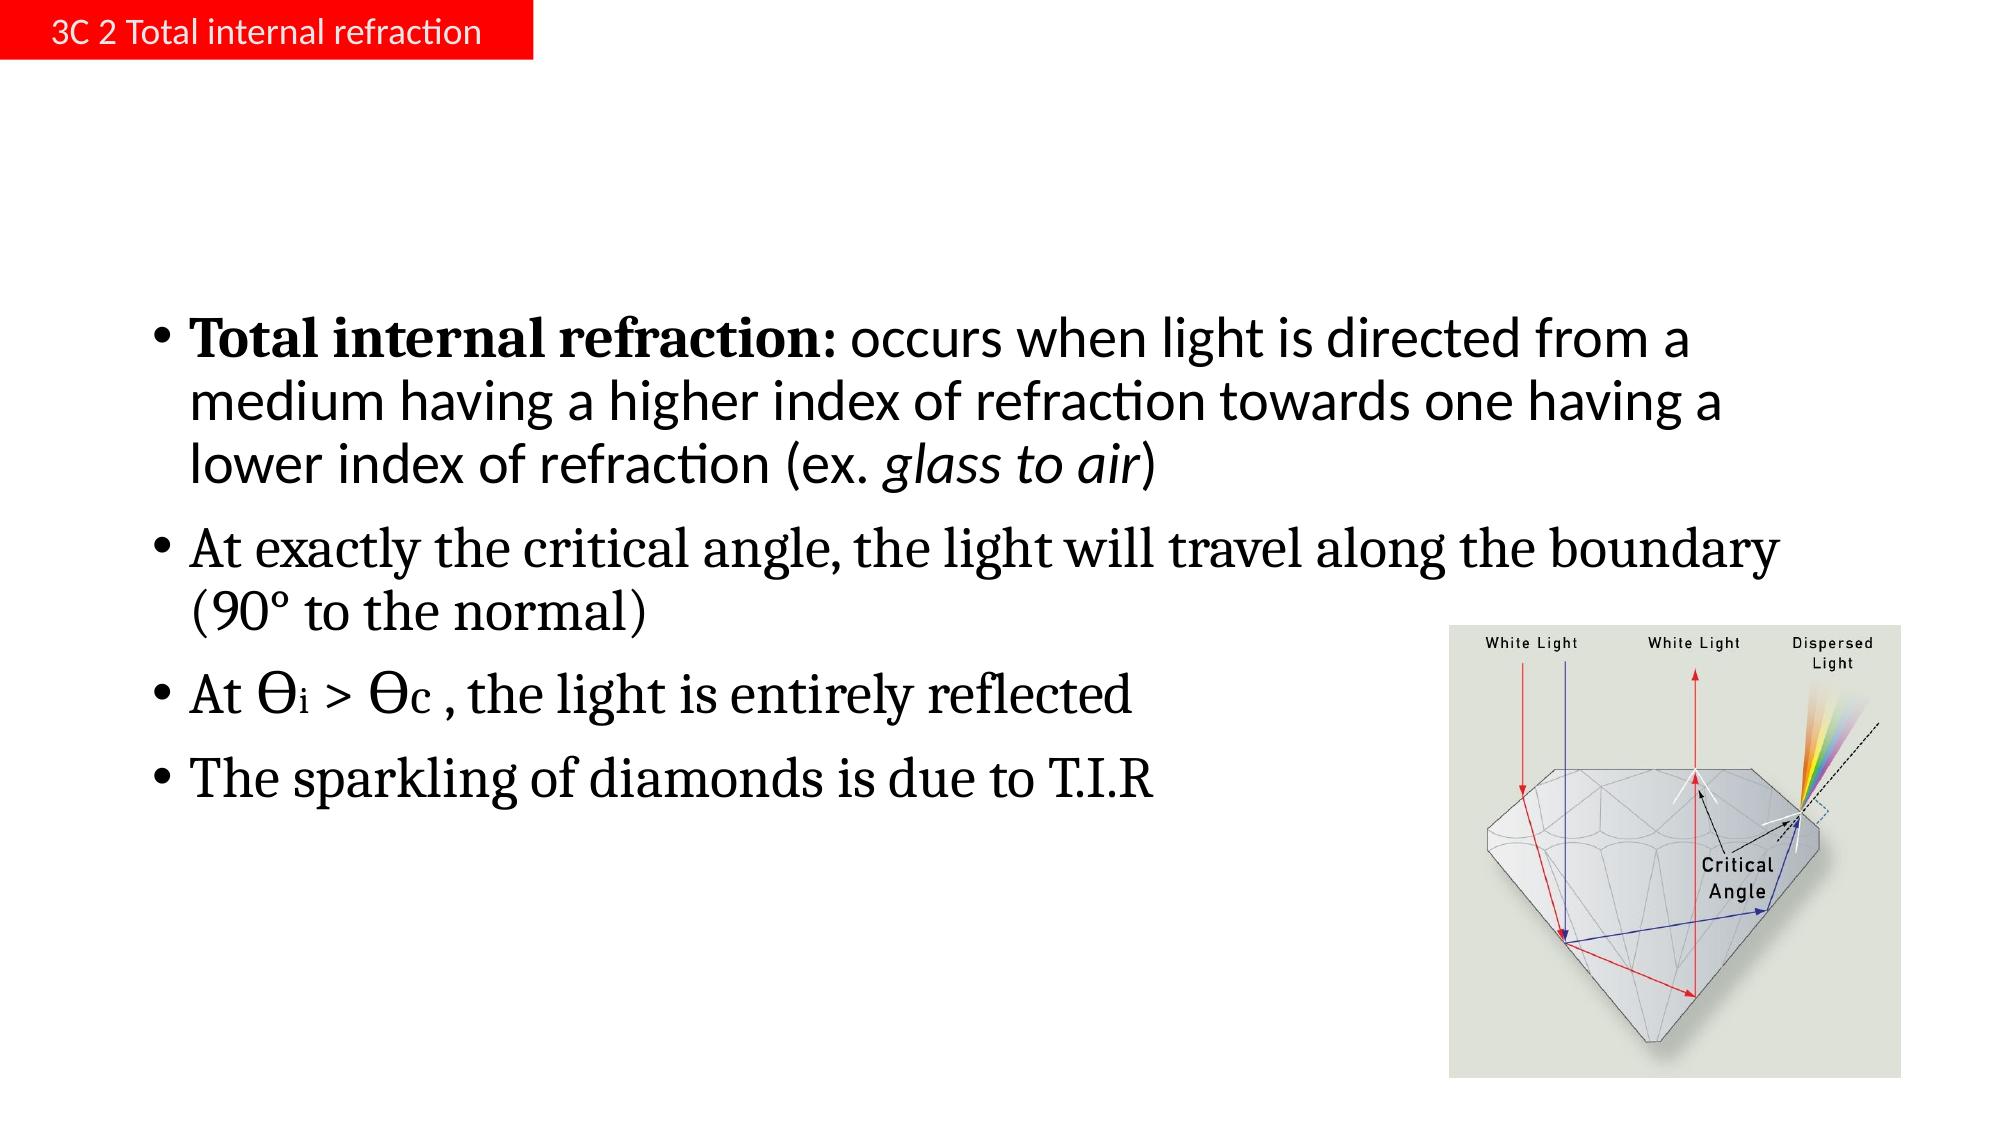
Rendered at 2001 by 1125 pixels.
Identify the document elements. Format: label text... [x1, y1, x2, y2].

list Total internal refraction: occurs when light is directed from a medium having a higher index of refraction towards one having a lower index of refraction (ex. glass to air) At exactly the critical angle, the light will travel along the boundary (90° to the normal) At ϴi > ϴc , the light is entirely reflected The sparkling of diamonds is due to T.I.R [137, 299, 1863, 1014]
picture [1449, 625, 1901, 1078]
text_box 3C 2 Total internal refraction [0, 0, 534, 60]
